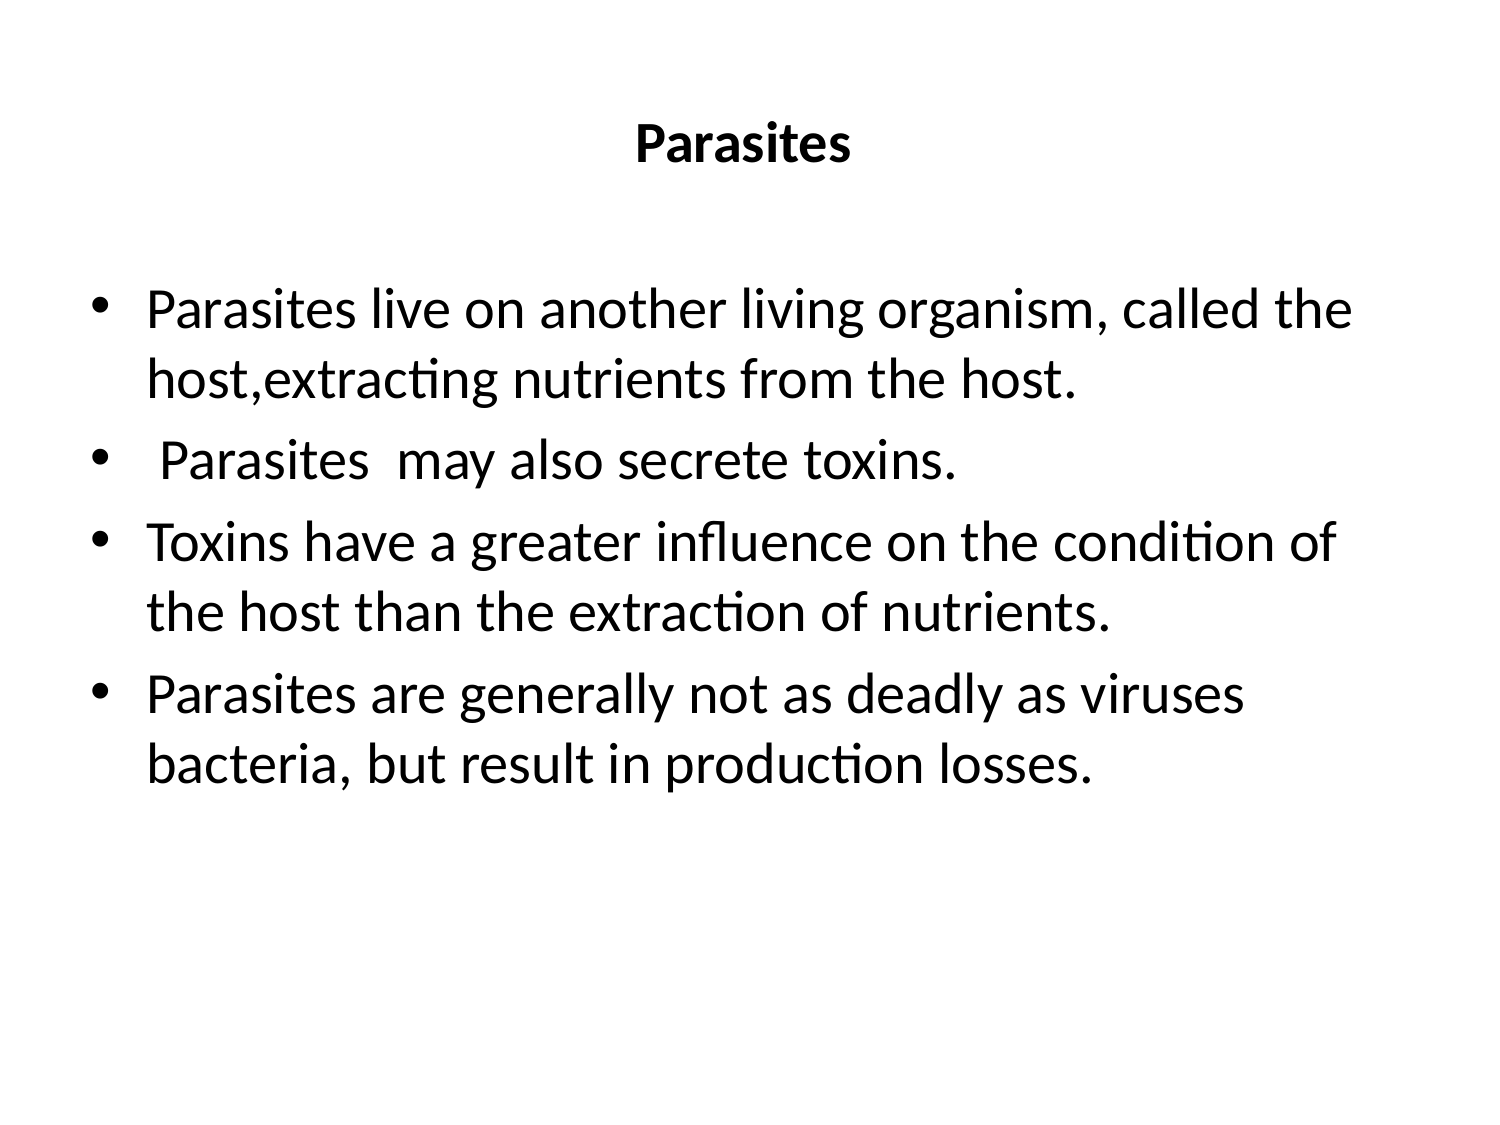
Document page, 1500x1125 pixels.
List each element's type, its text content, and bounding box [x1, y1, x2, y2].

title Parasites [75, 45, 1425, 233]
list Parasites live on another living organism, called the host,extracting nutrients from the host. Parasites may also secrete toxins. Toxins have a greater influence on the condition of the host than the extraction of nutrients. Parasites are generally not as deadly as viruses bacteria, but result in production losses. [75, 262, 1425, 1075]
